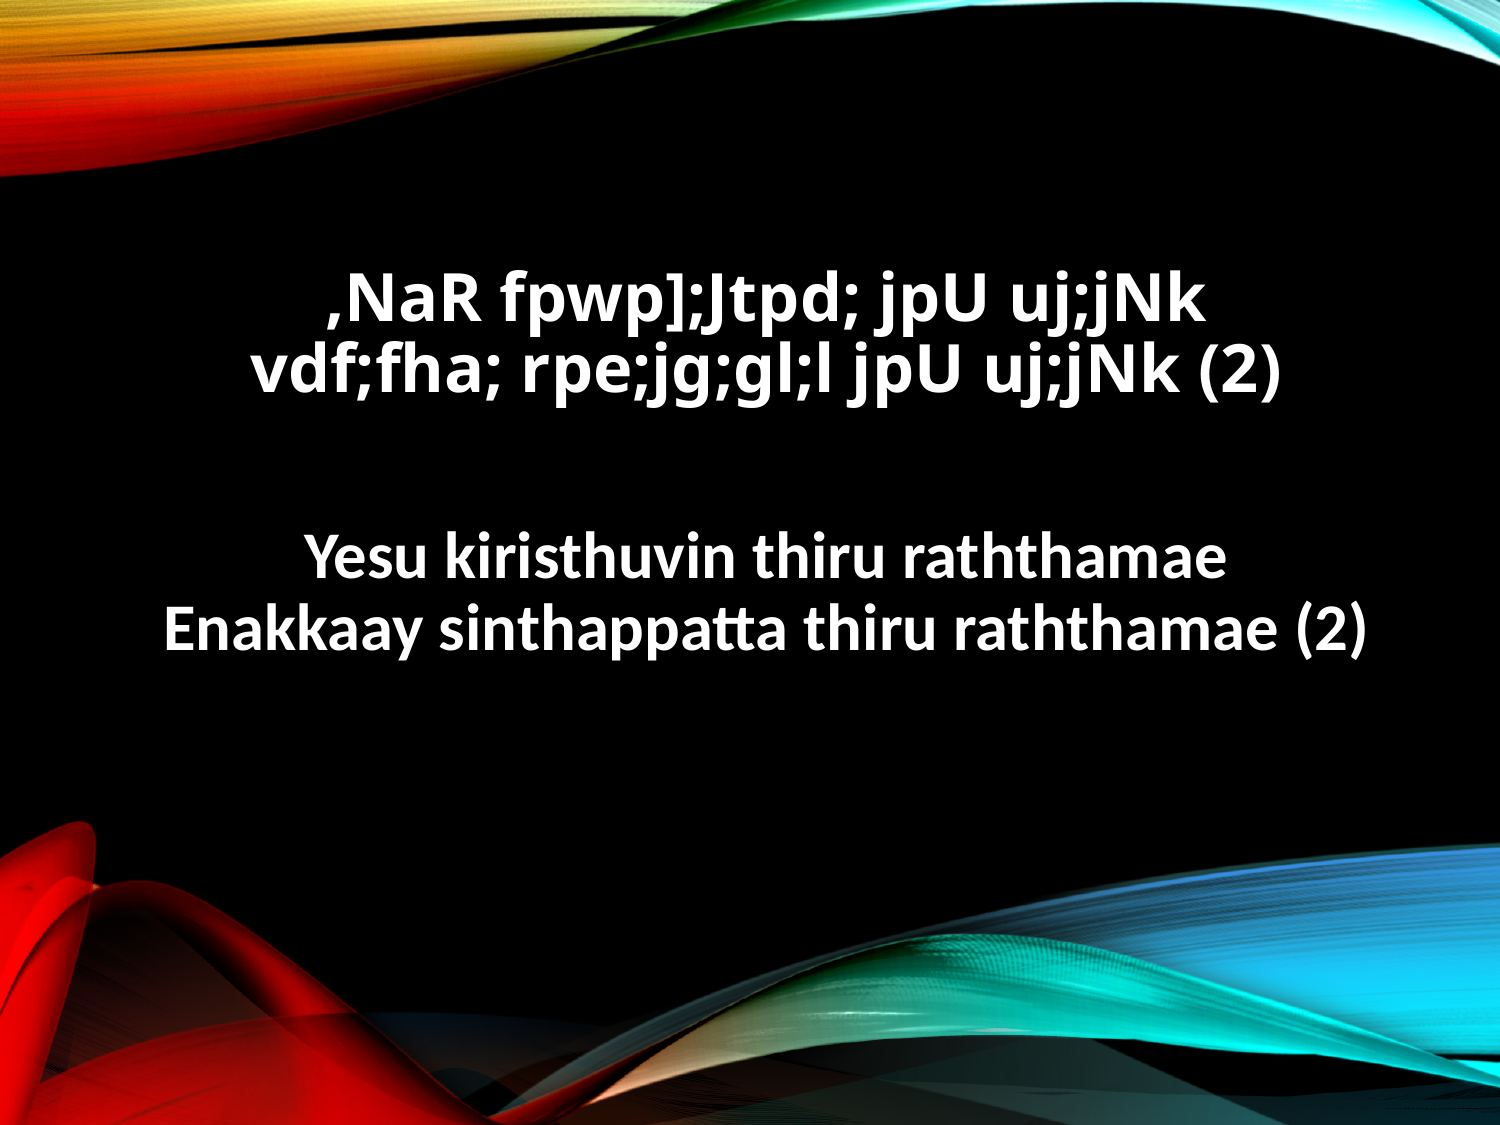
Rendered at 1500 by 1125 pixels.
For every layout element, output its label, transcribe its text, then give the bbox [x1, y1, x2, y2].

picture [0, 819, 1500, 1125]
subtitle ,NaR fpwp];Jtpd; jpU uj;jNk vdf;fha; rpe;jg;gl;l jpU uj;jNk (2) Yesu kiristhuvin thiru raththamae Enakkaay sinthappatta thiru raththamae (2) [62, 62, 1471, 1097]
picture [0, 0, 1500, 178]
